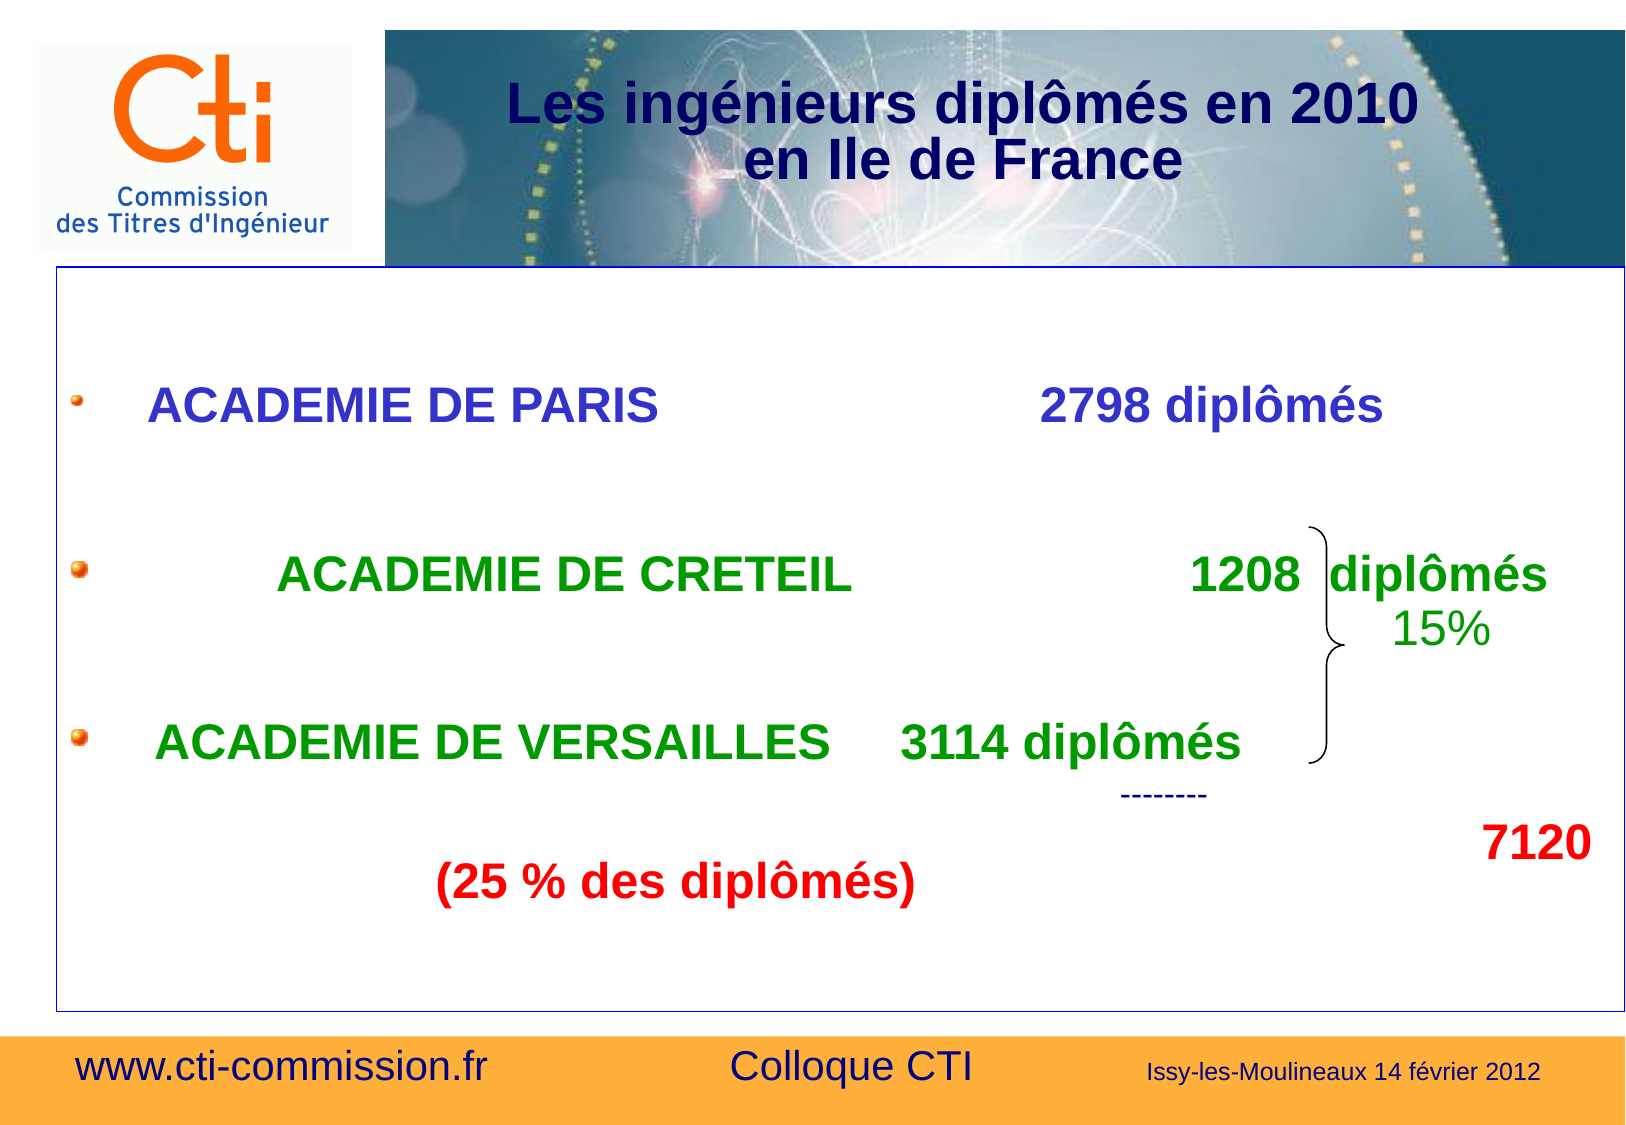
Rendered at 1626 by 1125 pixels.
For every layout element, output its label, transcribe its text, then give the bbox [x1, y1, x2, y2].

text_box ACADEMIE DE PARIS 2798 diplômés ACADEMIE DE CRETEIL 1208 diplômés ACADEMIE DE VERSAILLES 3114 diplômés -------- 7120 (25 % des diplômés) [56, 267, 1626, 1012]
picture [71, 395, 83, 406]
picture [385, 30, 1626, 267]
title Les ingénieurs diplômés en 2010 en Ile de France [383, 66, 1544, 221]
picture [71, 729, 88, 746]
text_box [1308, 527, 1345, 764]
text_box 15% [1376, 606, 1507, 661]
picture [71, 561, 88, 578]
picture [33, 42, 353, 250]
